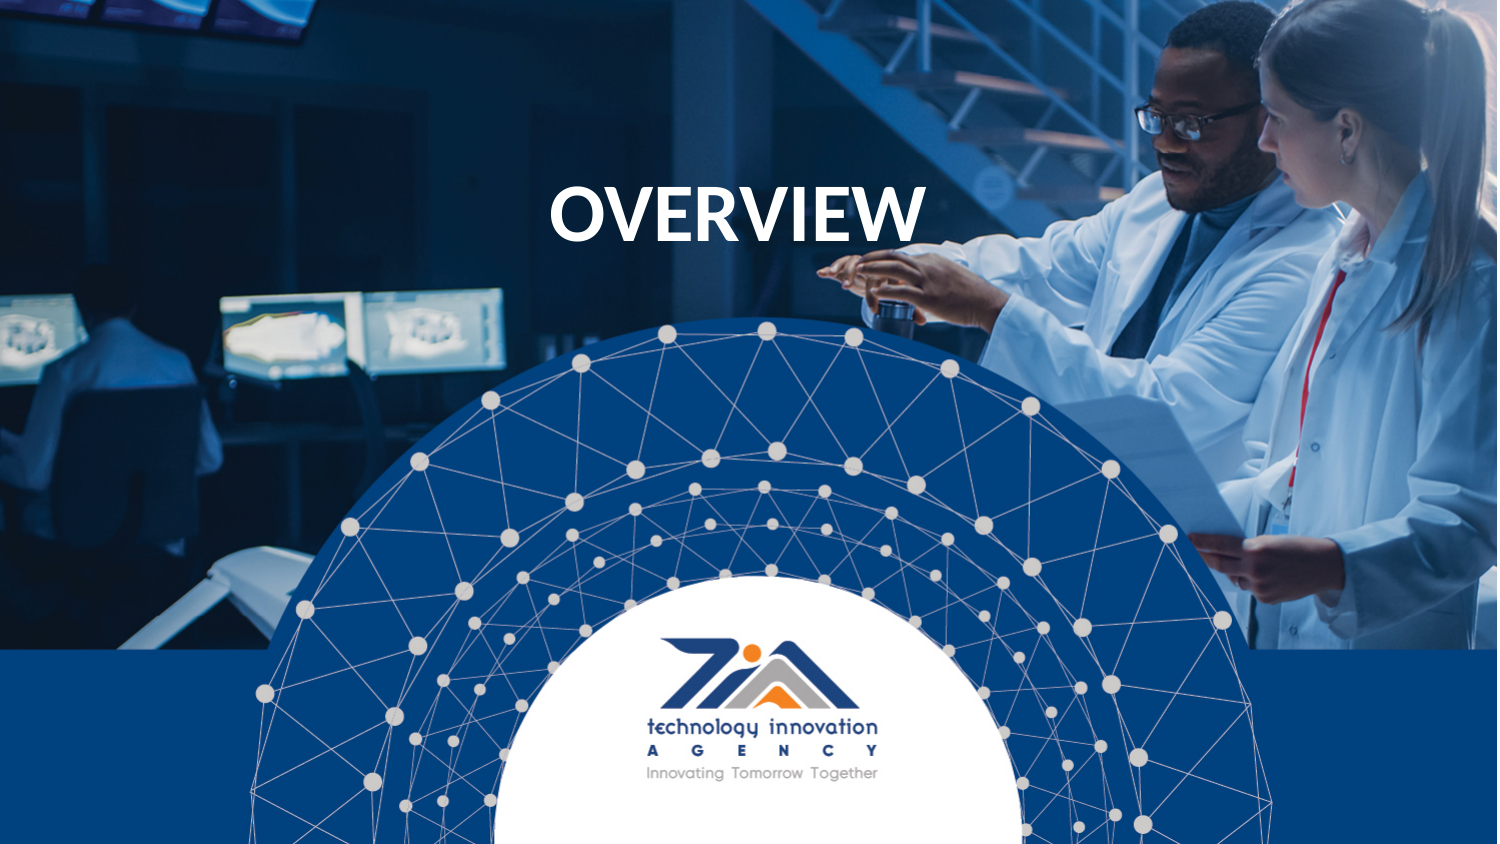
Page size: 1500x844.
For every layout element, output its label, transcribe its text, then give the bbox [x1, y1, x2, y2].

title OVERVIEW [343, 119, 1134, 311]
picture [0, 0, 1500, 844]
